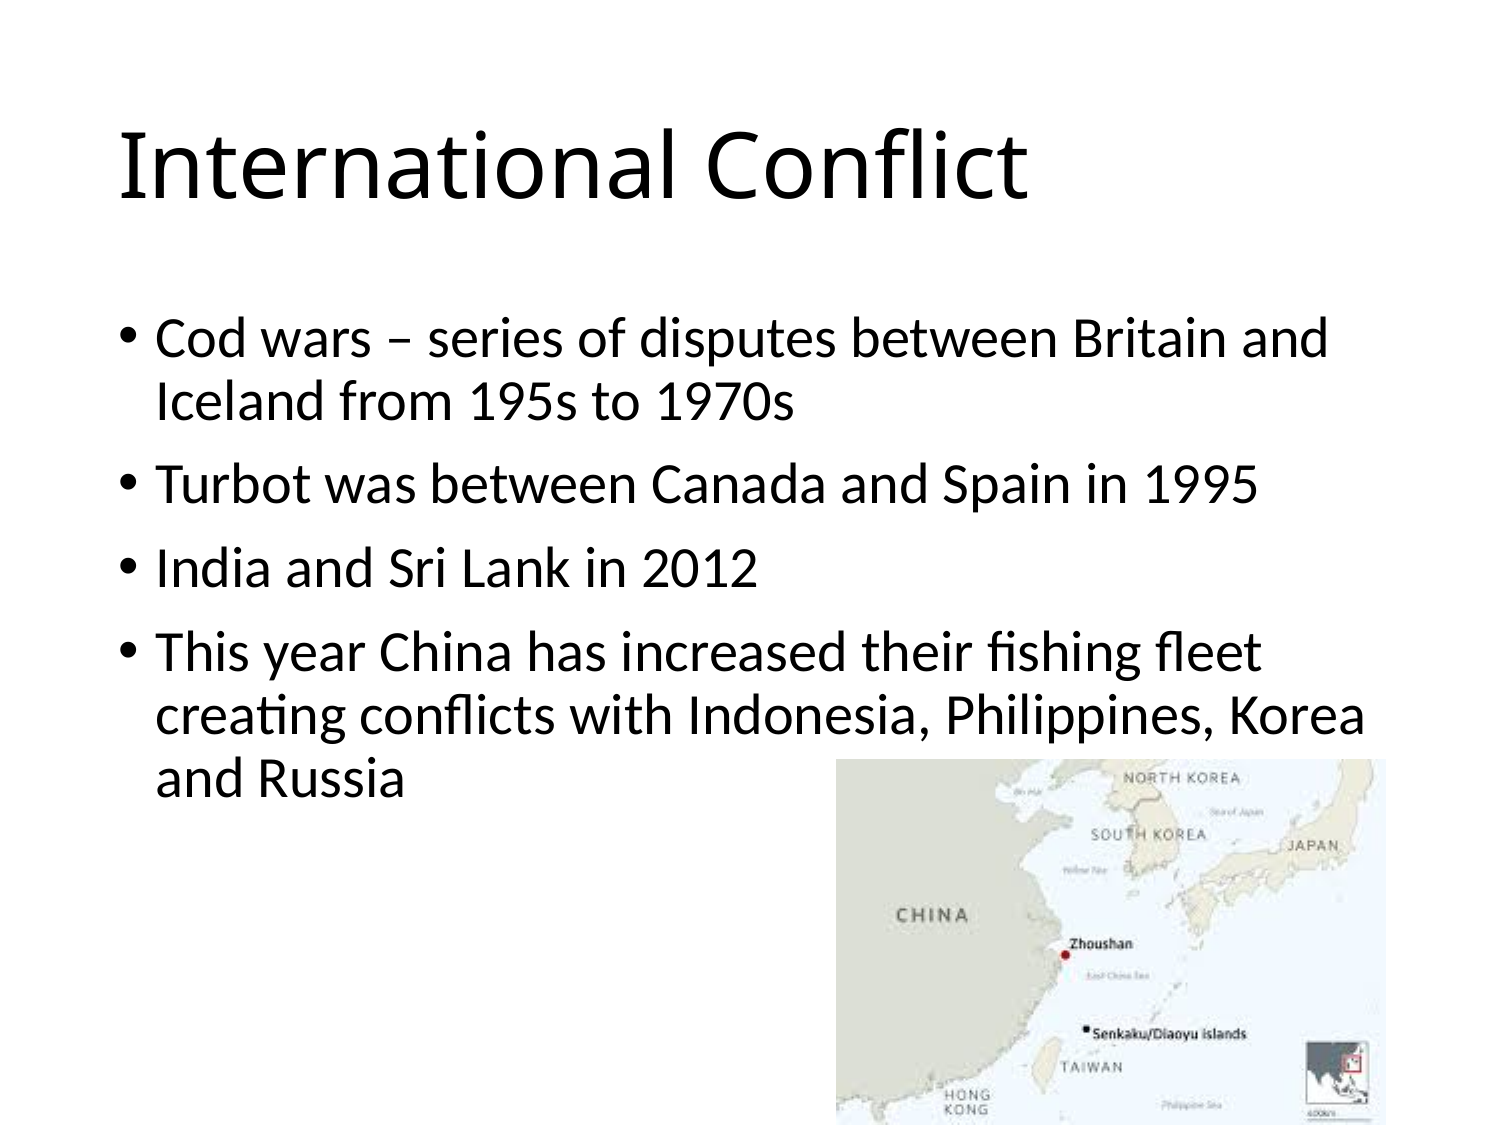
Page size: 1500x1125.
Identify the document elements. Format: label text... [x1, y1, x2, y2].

list Cod wars – series of disputes between Britain and Iceland from 195s to 1970s Turbot was between Canada and Spain in 1995 India and Sri Lank in 2012 This year China has increased their fishing fleet creating conflicts with Indonesia, Philippines, Korea and Russia [103, 299, 1397, 1014]
picture [836, 759, 1386, 1125]
title International Conflict [103, 59, 1397, 278]
